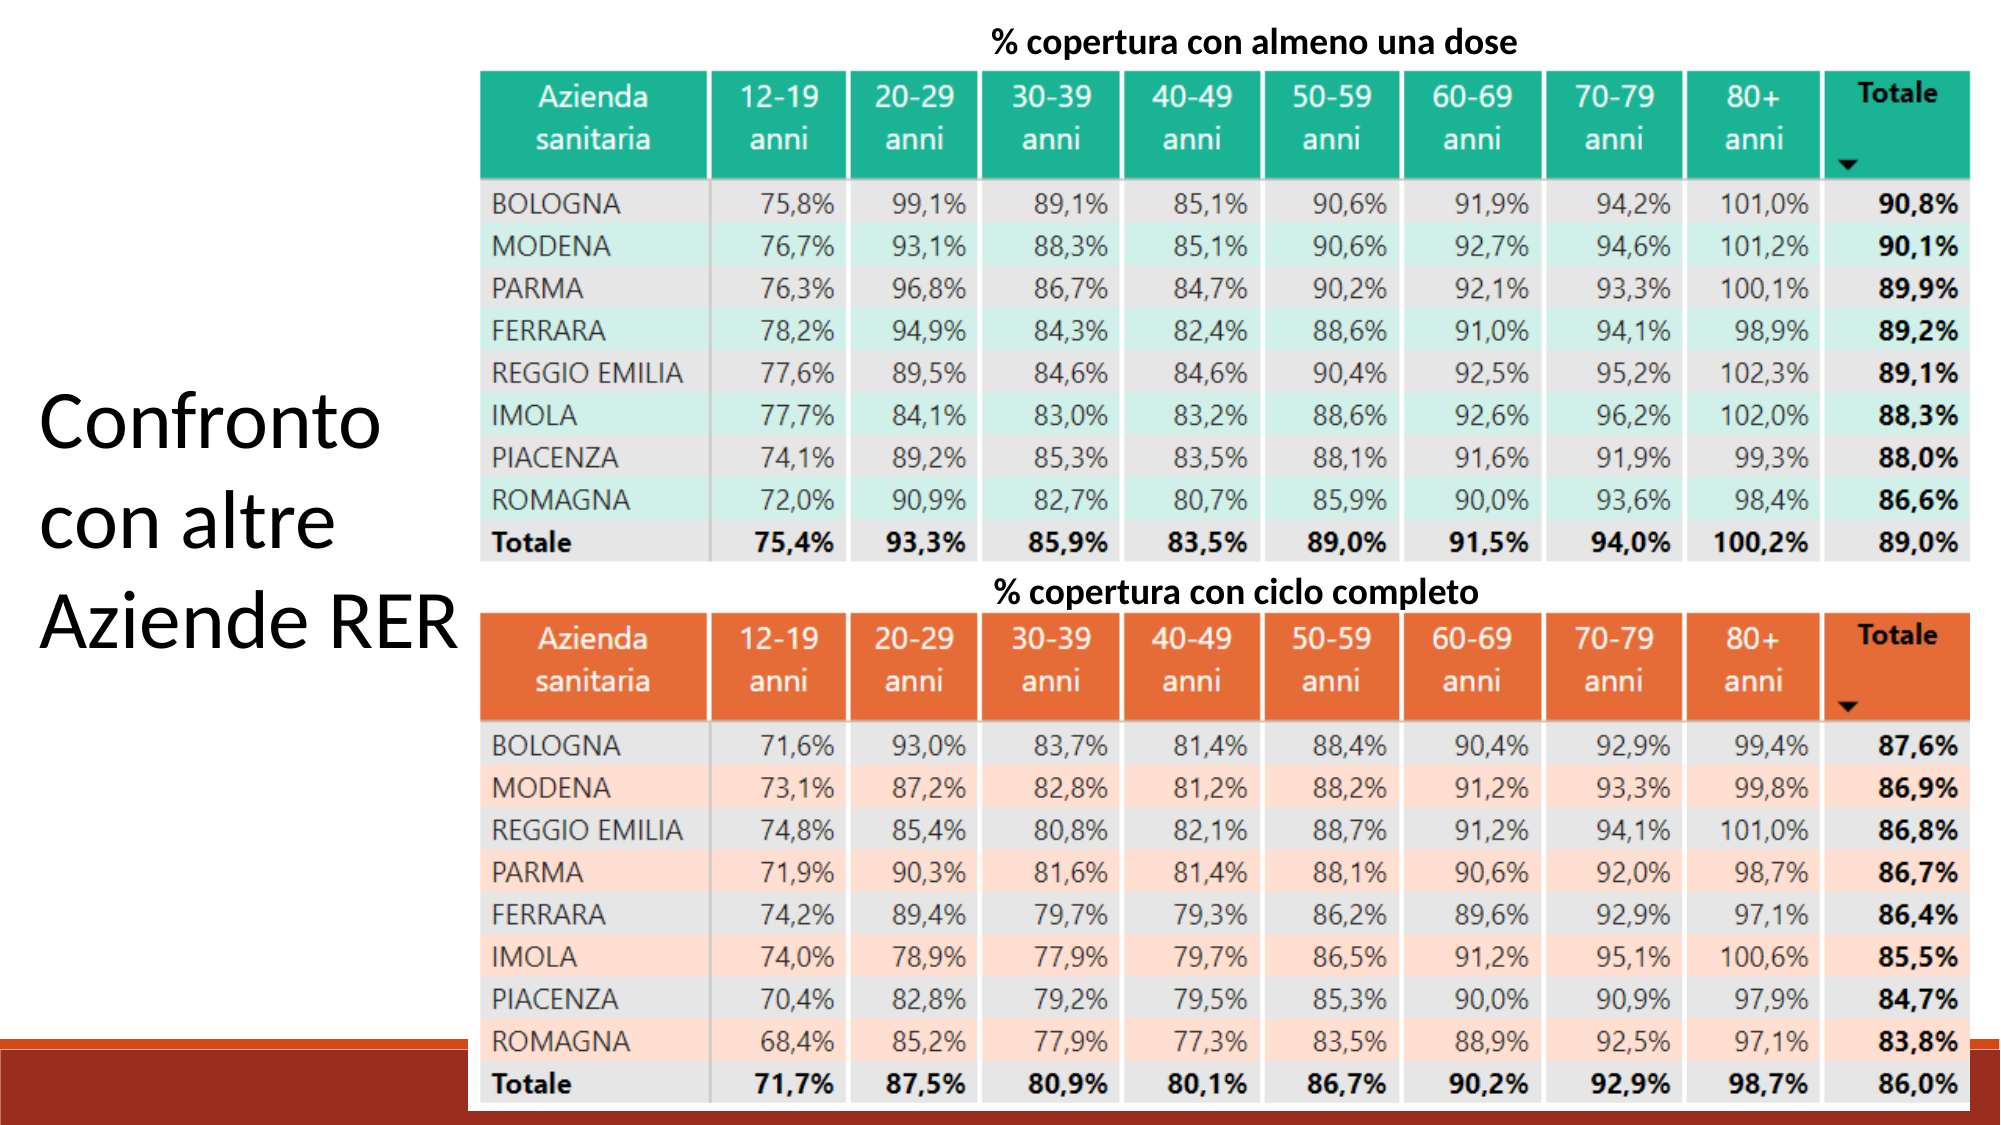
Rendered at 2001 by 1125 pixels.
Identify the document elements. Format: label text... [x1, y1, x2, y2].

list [467, 65, 1976, 569]
text_box % copertura con almeno una dose [754, 9, 1755, 62]
text_box Confronto con altre Aziende RER [25, 358, 494, 673]
text_box % copertura con ciclo completo [536, 575, 1937, 604]
picture [467, 607, 1971, 1112]
